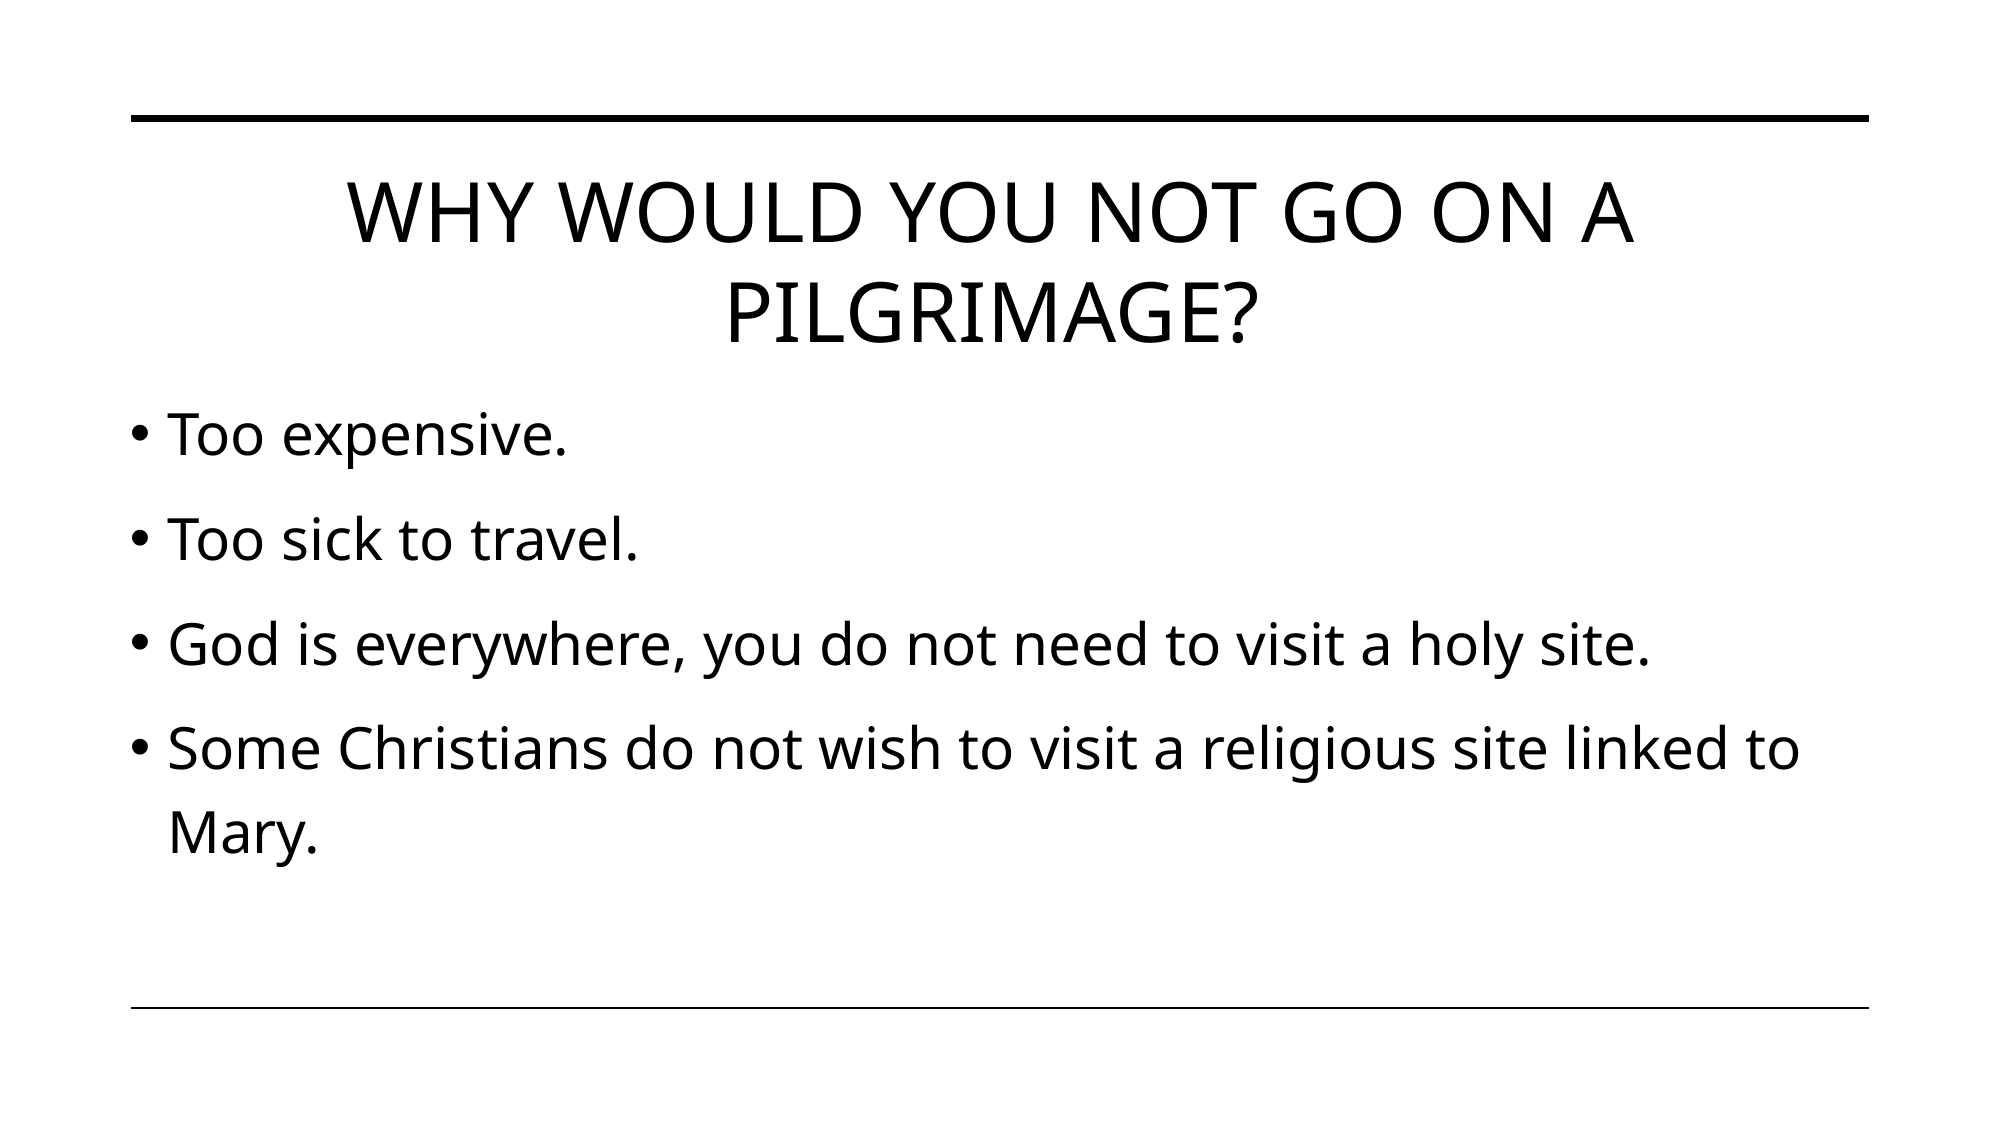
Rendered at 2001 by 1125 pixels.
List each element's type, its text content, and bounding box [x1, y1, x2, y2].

list Too expensive. Too sick to travel. God is everywhere, you do not need to visit a holy site. Some Christians do not wish to visit a religious site linked to Mary. [114, 376, 1869, 973]
title Why would you not go on a pilgrimage? [114, 151, 1869, 376]
